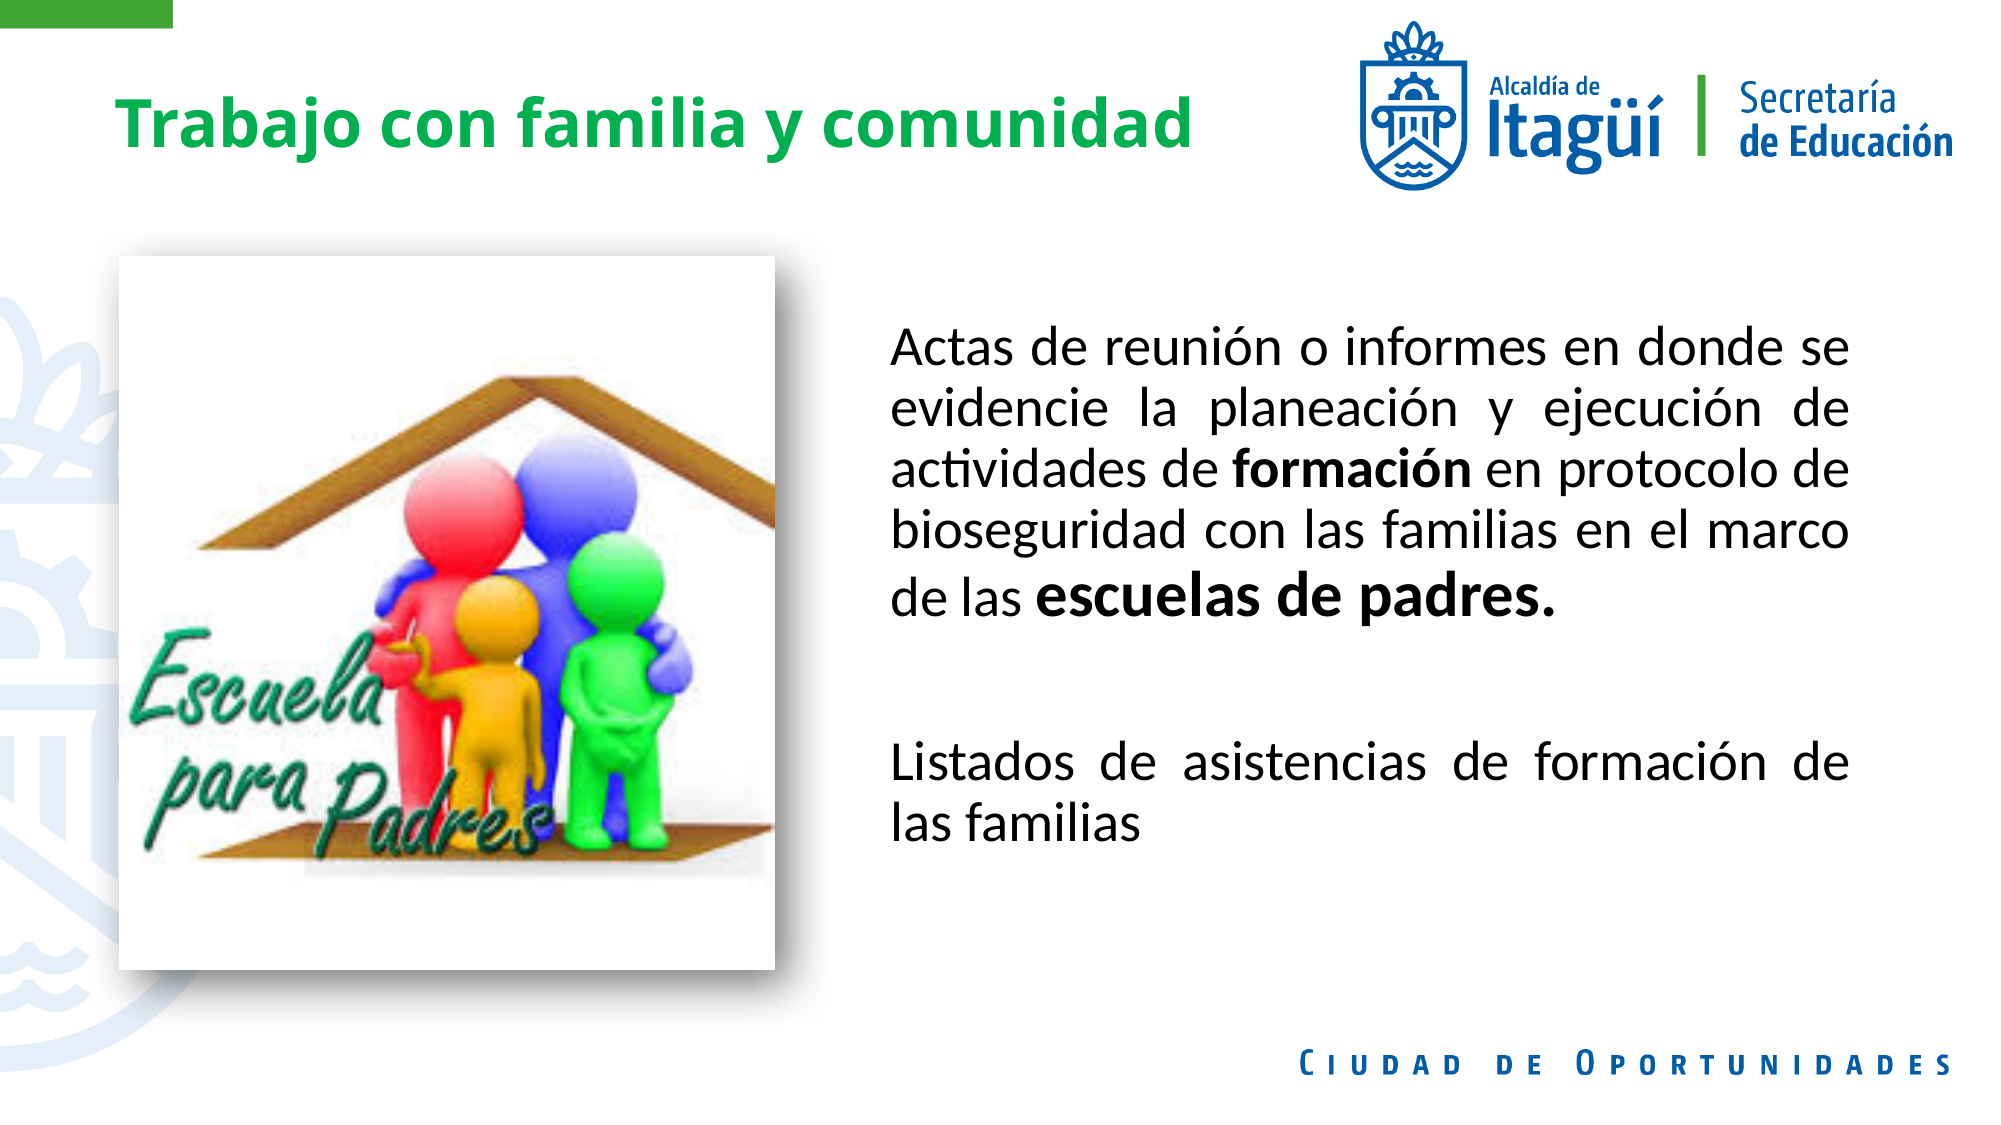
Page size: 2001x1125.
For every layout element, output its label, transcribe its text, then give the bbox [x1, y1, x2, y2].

title Trabajo con familia y comunidad [99, 36, 1250, 215]
picture [0, 0, 2001, 1125]
list Actas de reunión o informes en donde se evidencie la planeación y ejecución de actividades de formación en protocolo de bioseguridad con las familias en el marco de las escuelas de padres. Listados de asistencias de formación de las familias [875, 308, 1866, 918]
